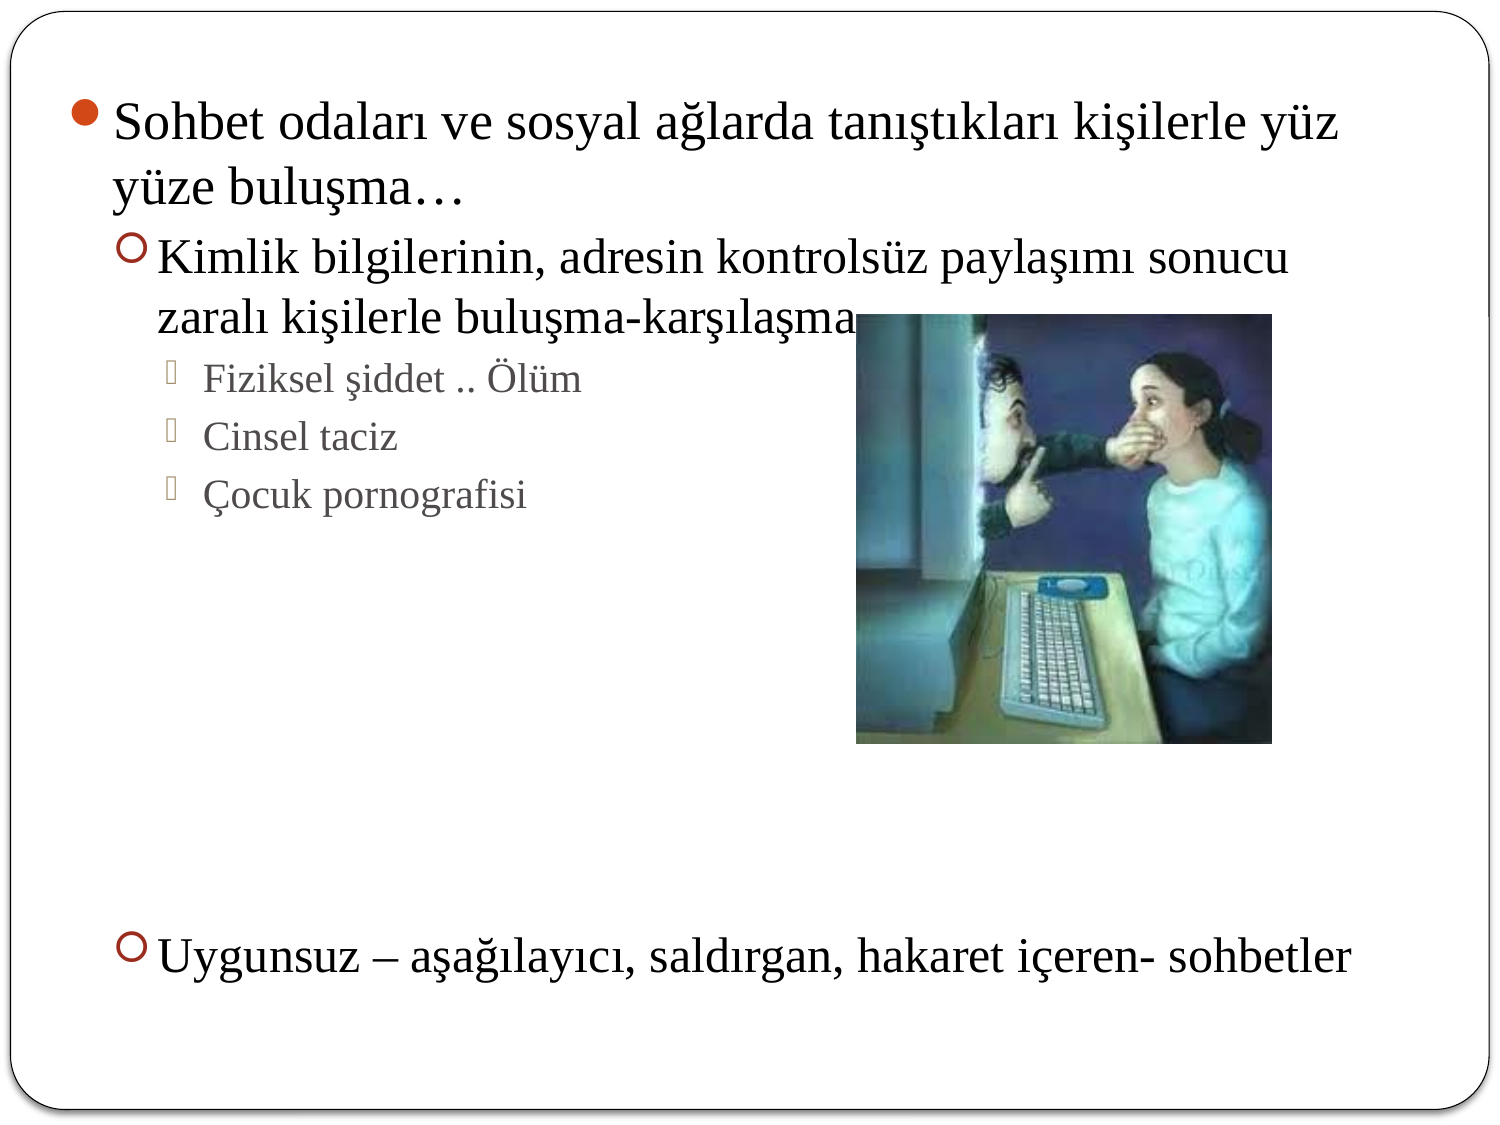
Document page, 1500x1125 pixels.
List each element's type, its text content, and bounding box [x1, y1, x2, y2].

picture [856, 314, 1273, 744]
list Sohbet odaları ve sosyal ağlarda tanıştıkları kişilerle yüz yüze buluşma… Kimlik bilgilerinin, adresin kontrolsüz paylaşımı sonucu zaralı kişilerle buluşma-karşılaşma Fiziksel şiddet .. Ölüm Cinsel taciz Çocuk pornografisi Uygunsuz – aşağılayıcı, saldırgan, hakaret içeren- sohbetler [53, 78, 1404, 1012]
